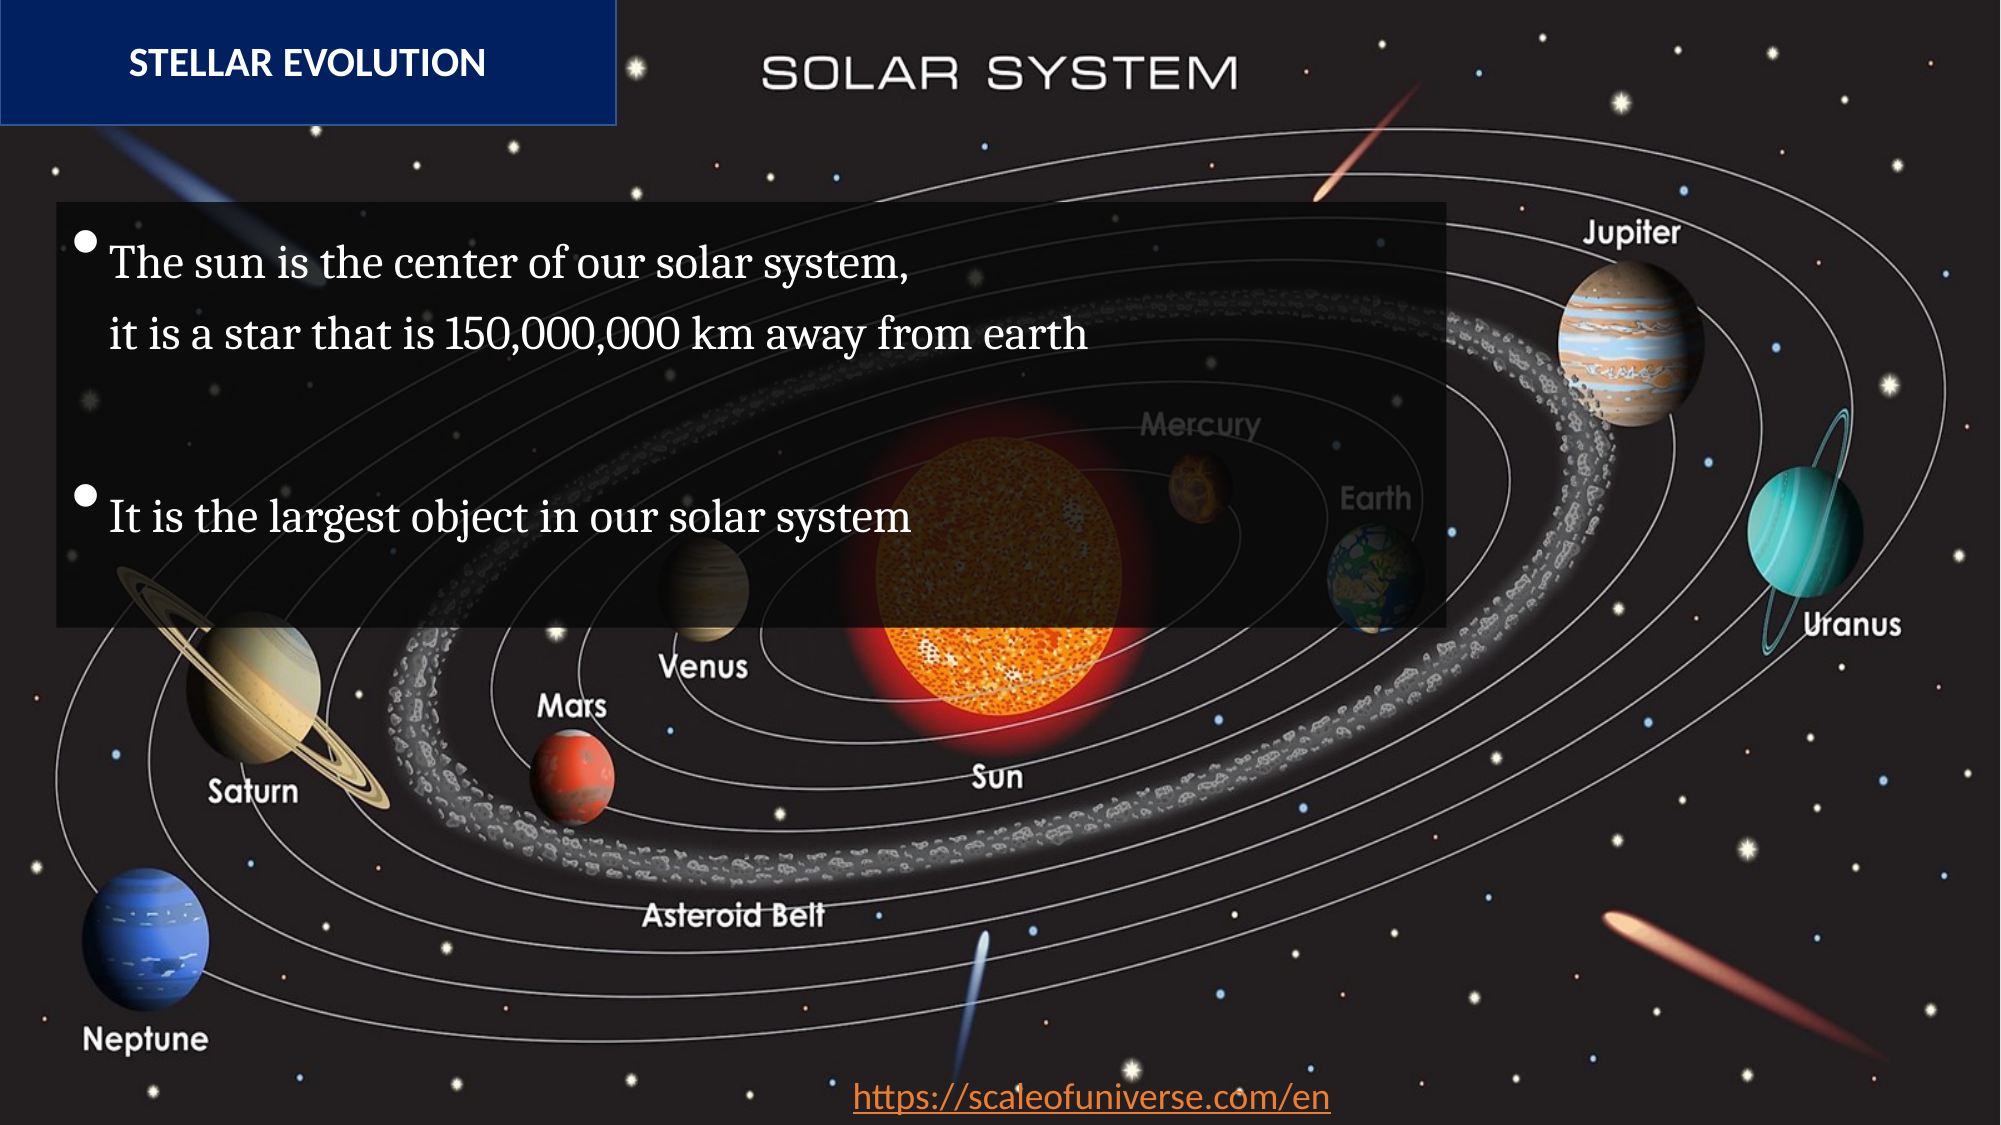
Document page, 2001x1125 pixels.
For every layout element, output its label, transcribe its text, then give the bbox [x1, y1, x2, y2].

text_box https://scaleofuniverse.com/en [837, 1064, 1838, 1125]
list The sun is the center of our solar system, it is a star that is 150,000,000 km away from earth It is the largest object in our solar system [56, 202, 1447, 628]
text_box STELLAR EVOLUTION [0, 0, 617, 126]
picture [0, 0, 2001, 1125]
